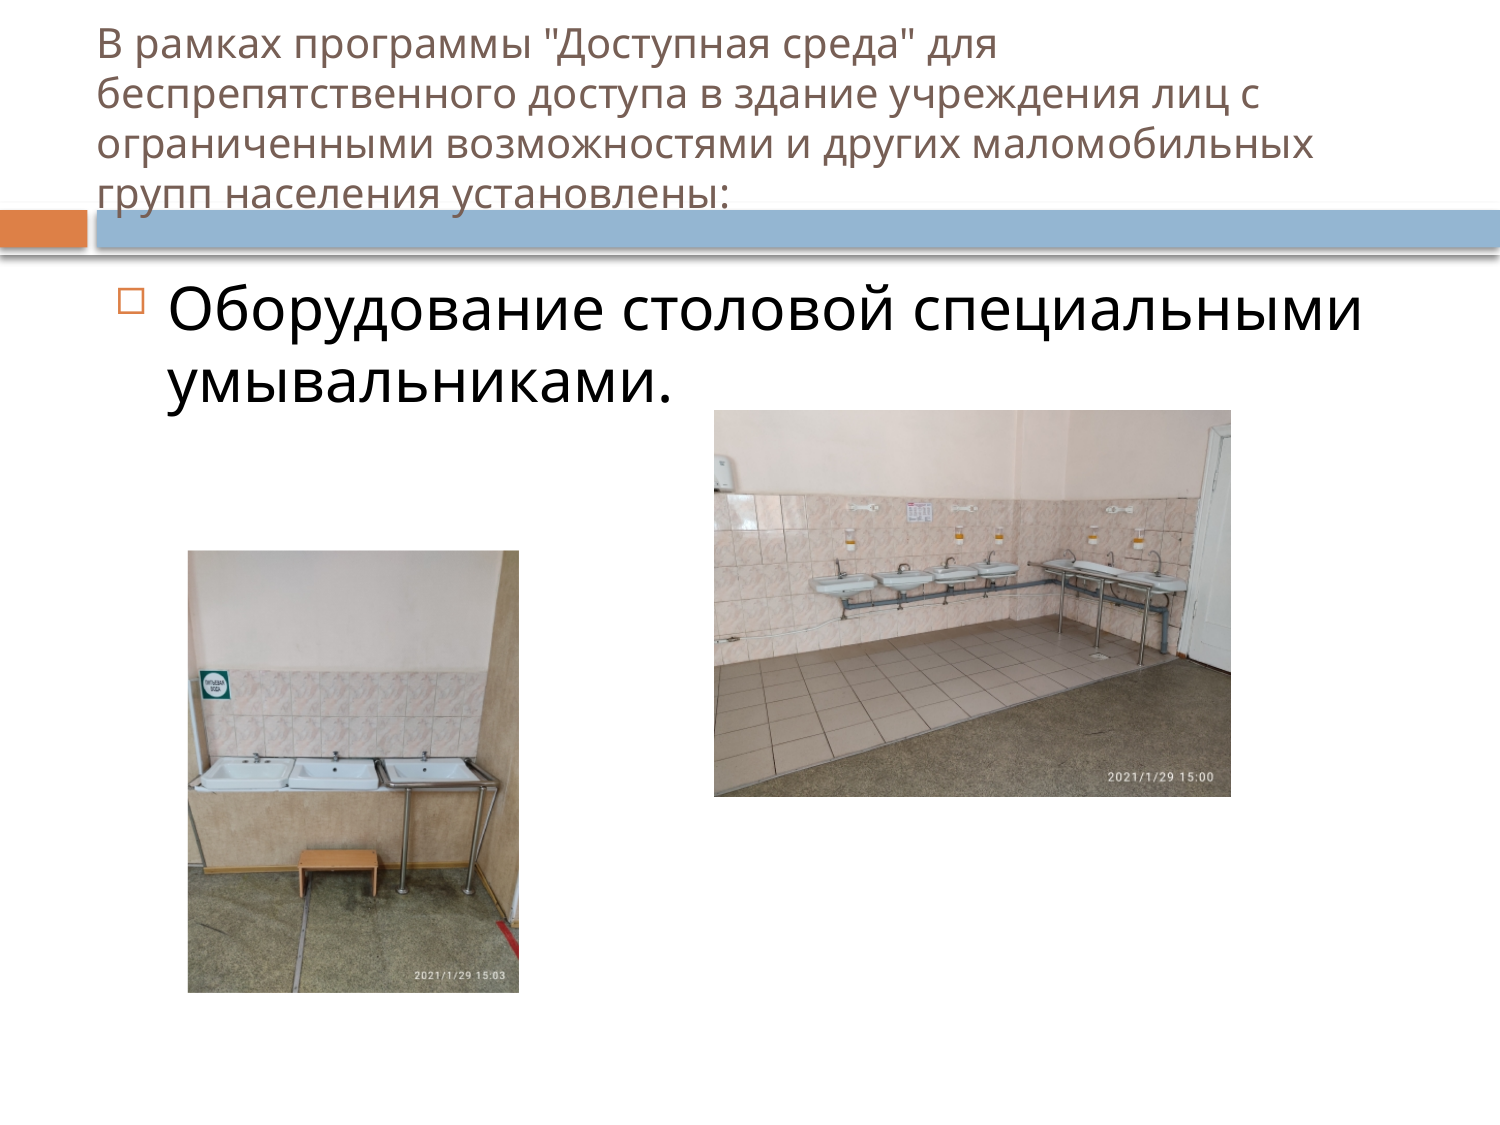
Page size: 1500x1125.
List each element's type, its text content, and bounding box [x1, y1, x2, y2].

picture [131, 551, 575, 993]
title В рамках программы "Доступная среда" для беспрепятственного доступа в здание учреждения лиц с ограниченными возможностями и других маломобильных групп населения установлены: [82, 35, 1420, 198]
picture [714, 409, 1231, 798]
list Оборудование столовой специальными умывальниками. [100, 262, 1438, 1000]
